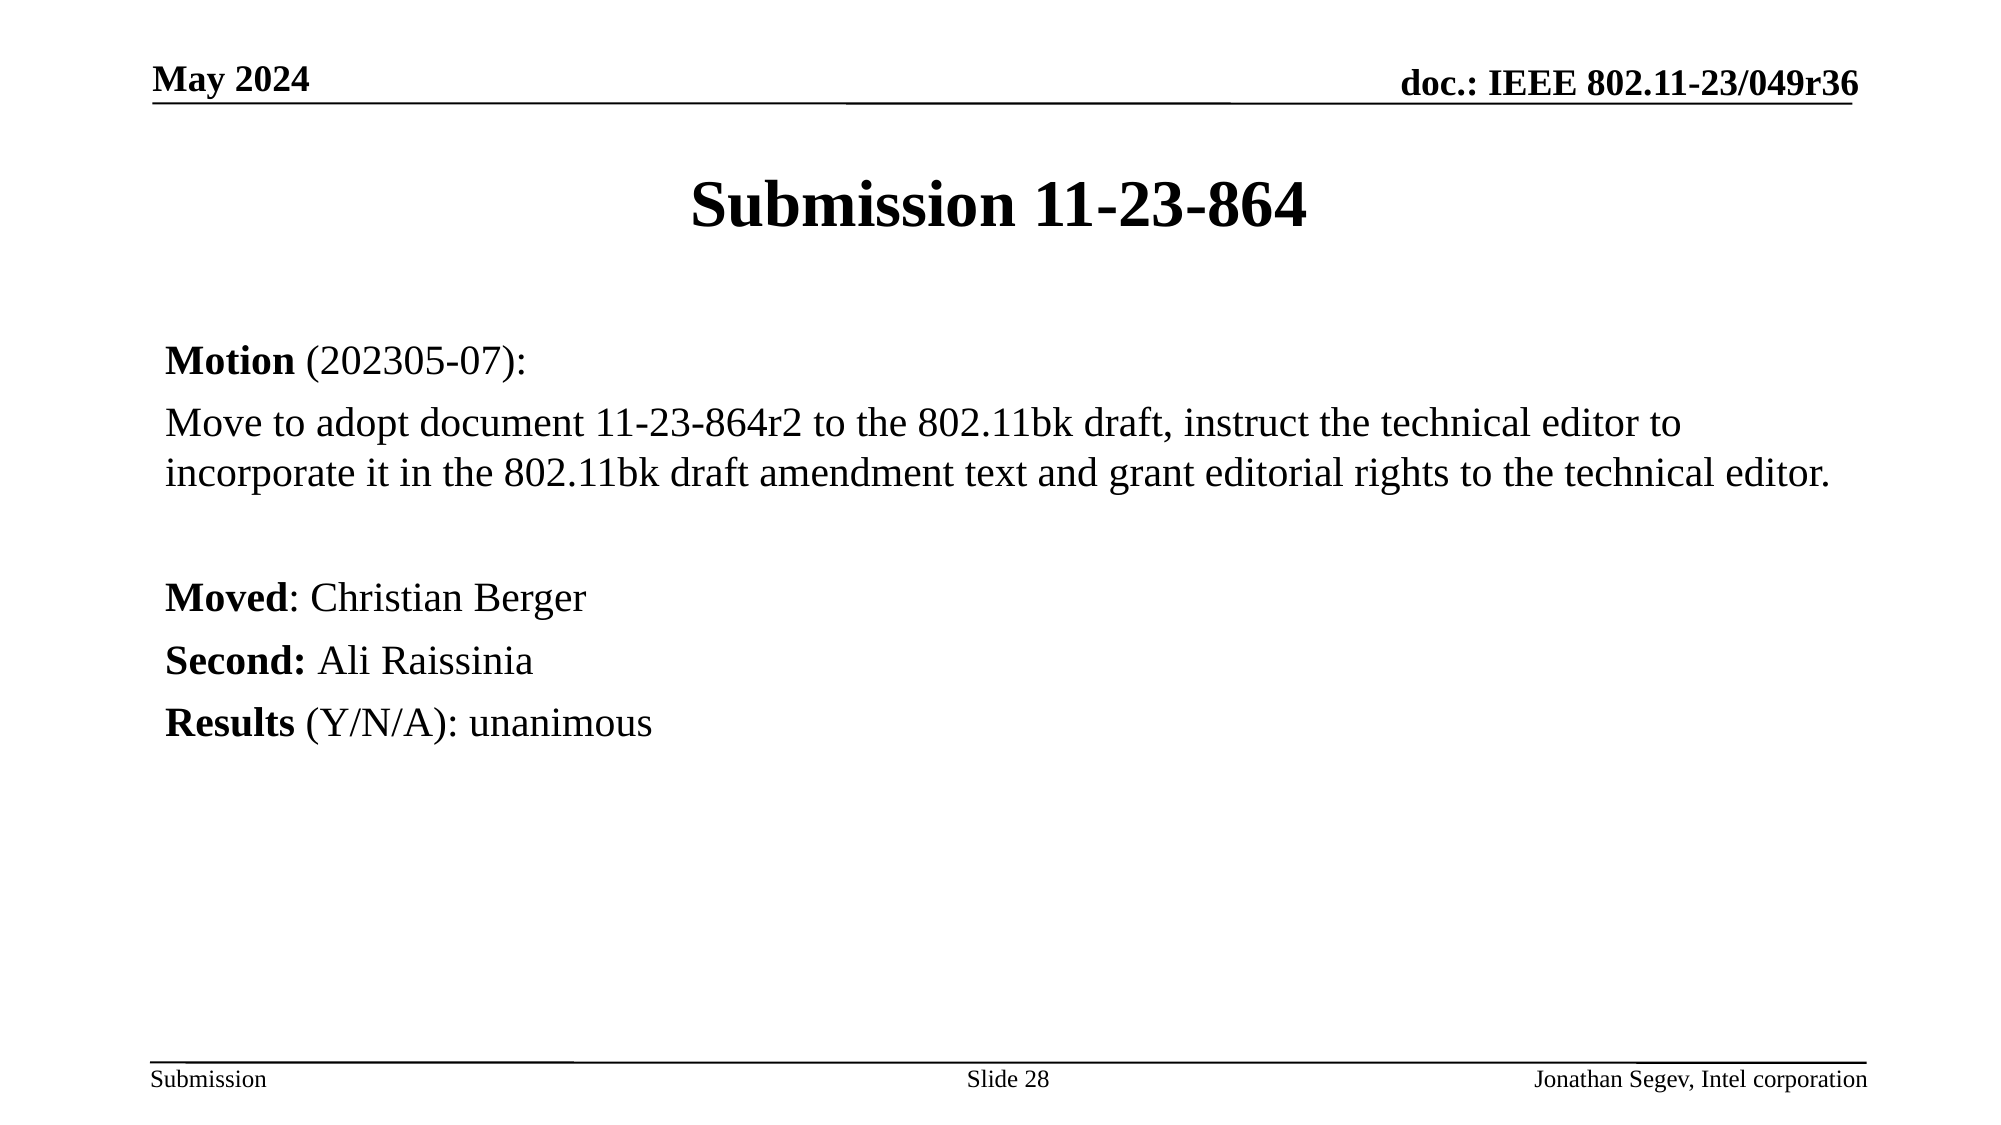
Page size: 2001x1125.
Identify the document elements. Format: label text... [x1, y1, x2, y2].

footer Jonathan Segev, Intel corporation [1171, 1061, 1869, 1093]
slide_number Slide 28 [950, 1061, 1067, 1123]
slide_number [152, 54, 563, 100]
title Submission 11-23-864 [149, 112, 1850, 288]
list Motion (202305-07): Move to adopt document 11-23-864r2 to the 802.11bk draft, instruct the technical editor to incorporate it in the 802.11bk draft amendment text and grant editorial rights to the technical editor. Moved: Christian Berger Second: Ali Raissinia Results (Y/N/A): unanimous [149, 324, 1850, 1000]
